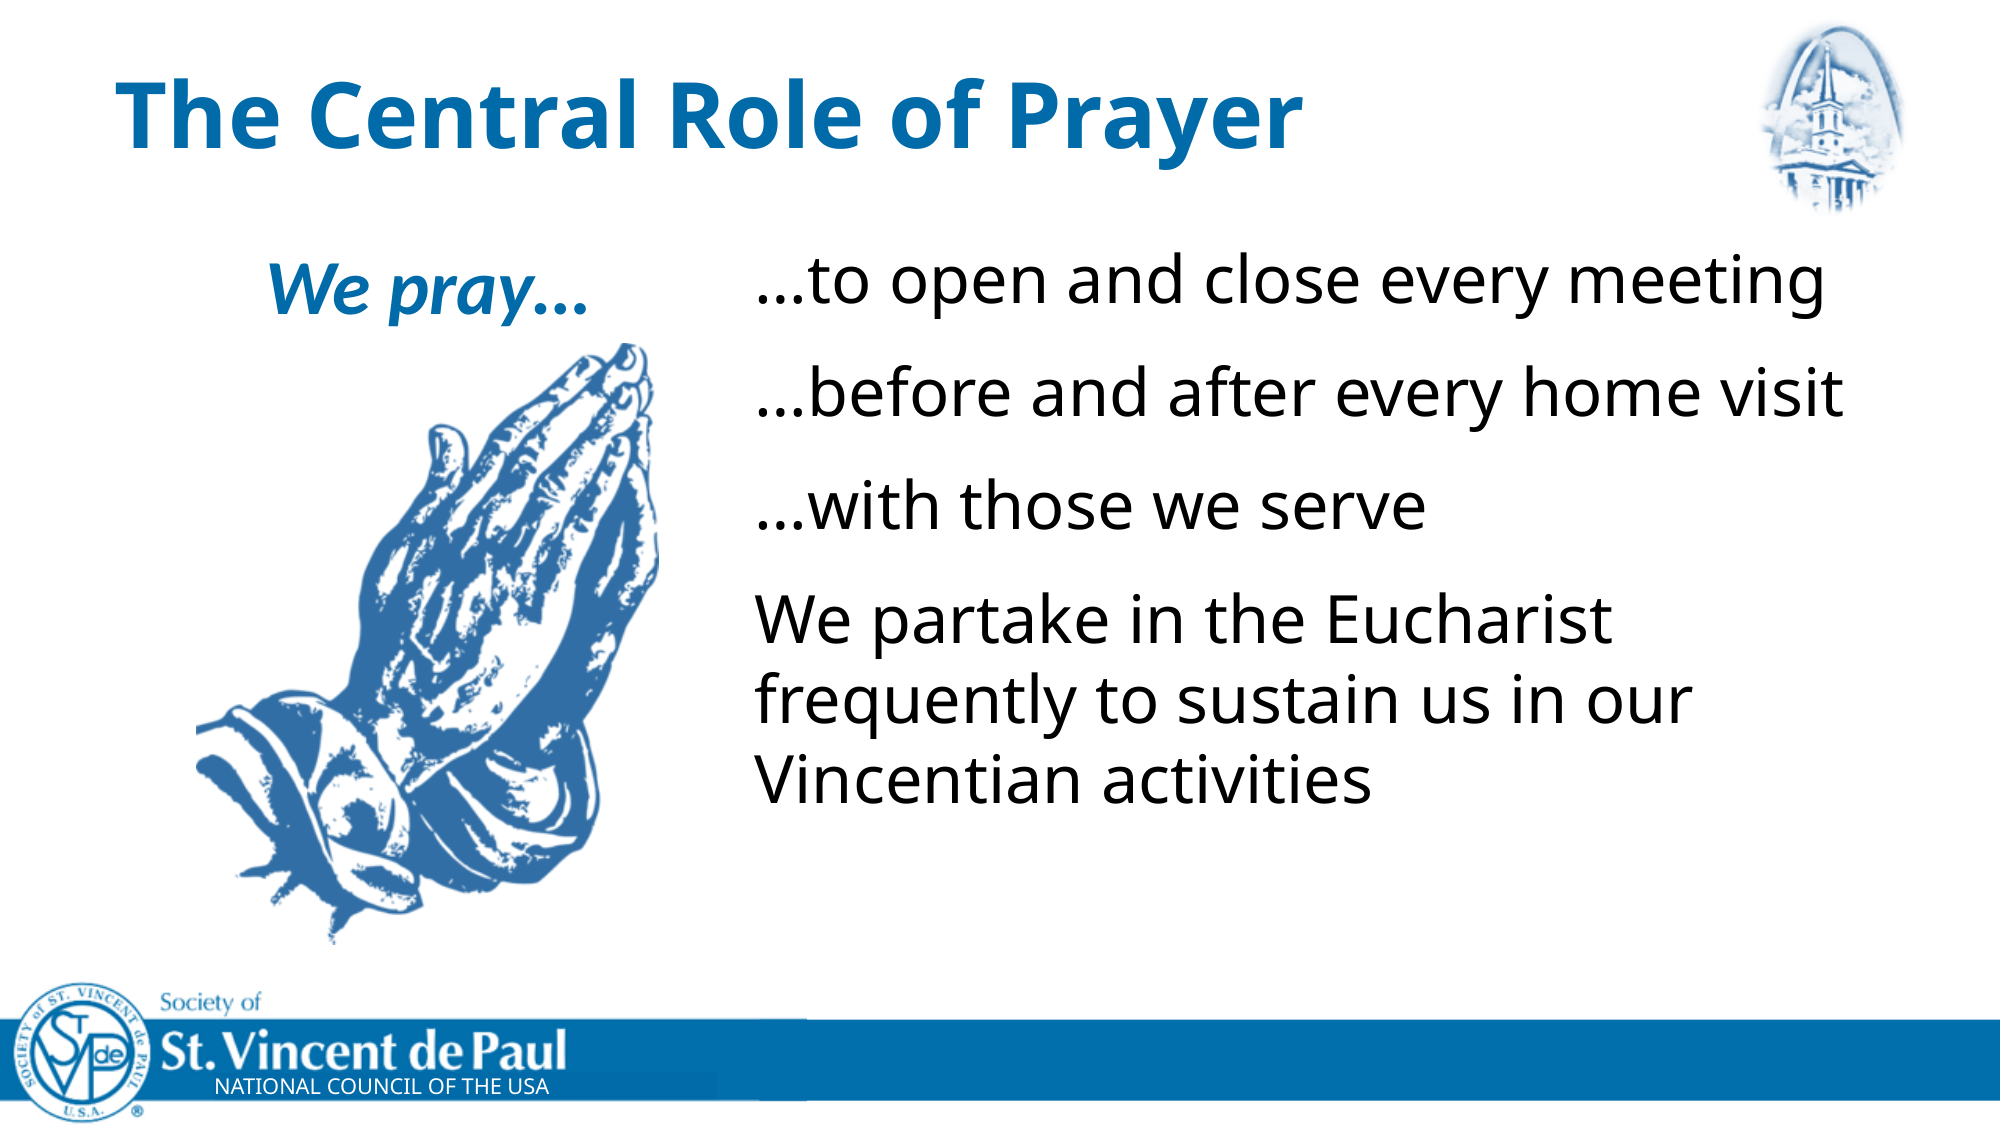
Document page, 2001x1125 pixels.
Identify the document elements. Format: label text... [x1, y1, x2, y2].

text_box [196, 229, 659, 945]
title The Central Role of Prayer [99, 55, 1626, 184]
picture [1756, 15, 1910, 219]
picture [0, 979, 807, 1125]
list …to open and close every meeting …before and after every home visit …with those we serve We partake in the Eucharist frequently to sustain us in our Vincentian activities [689, 229, 1913, 947]
